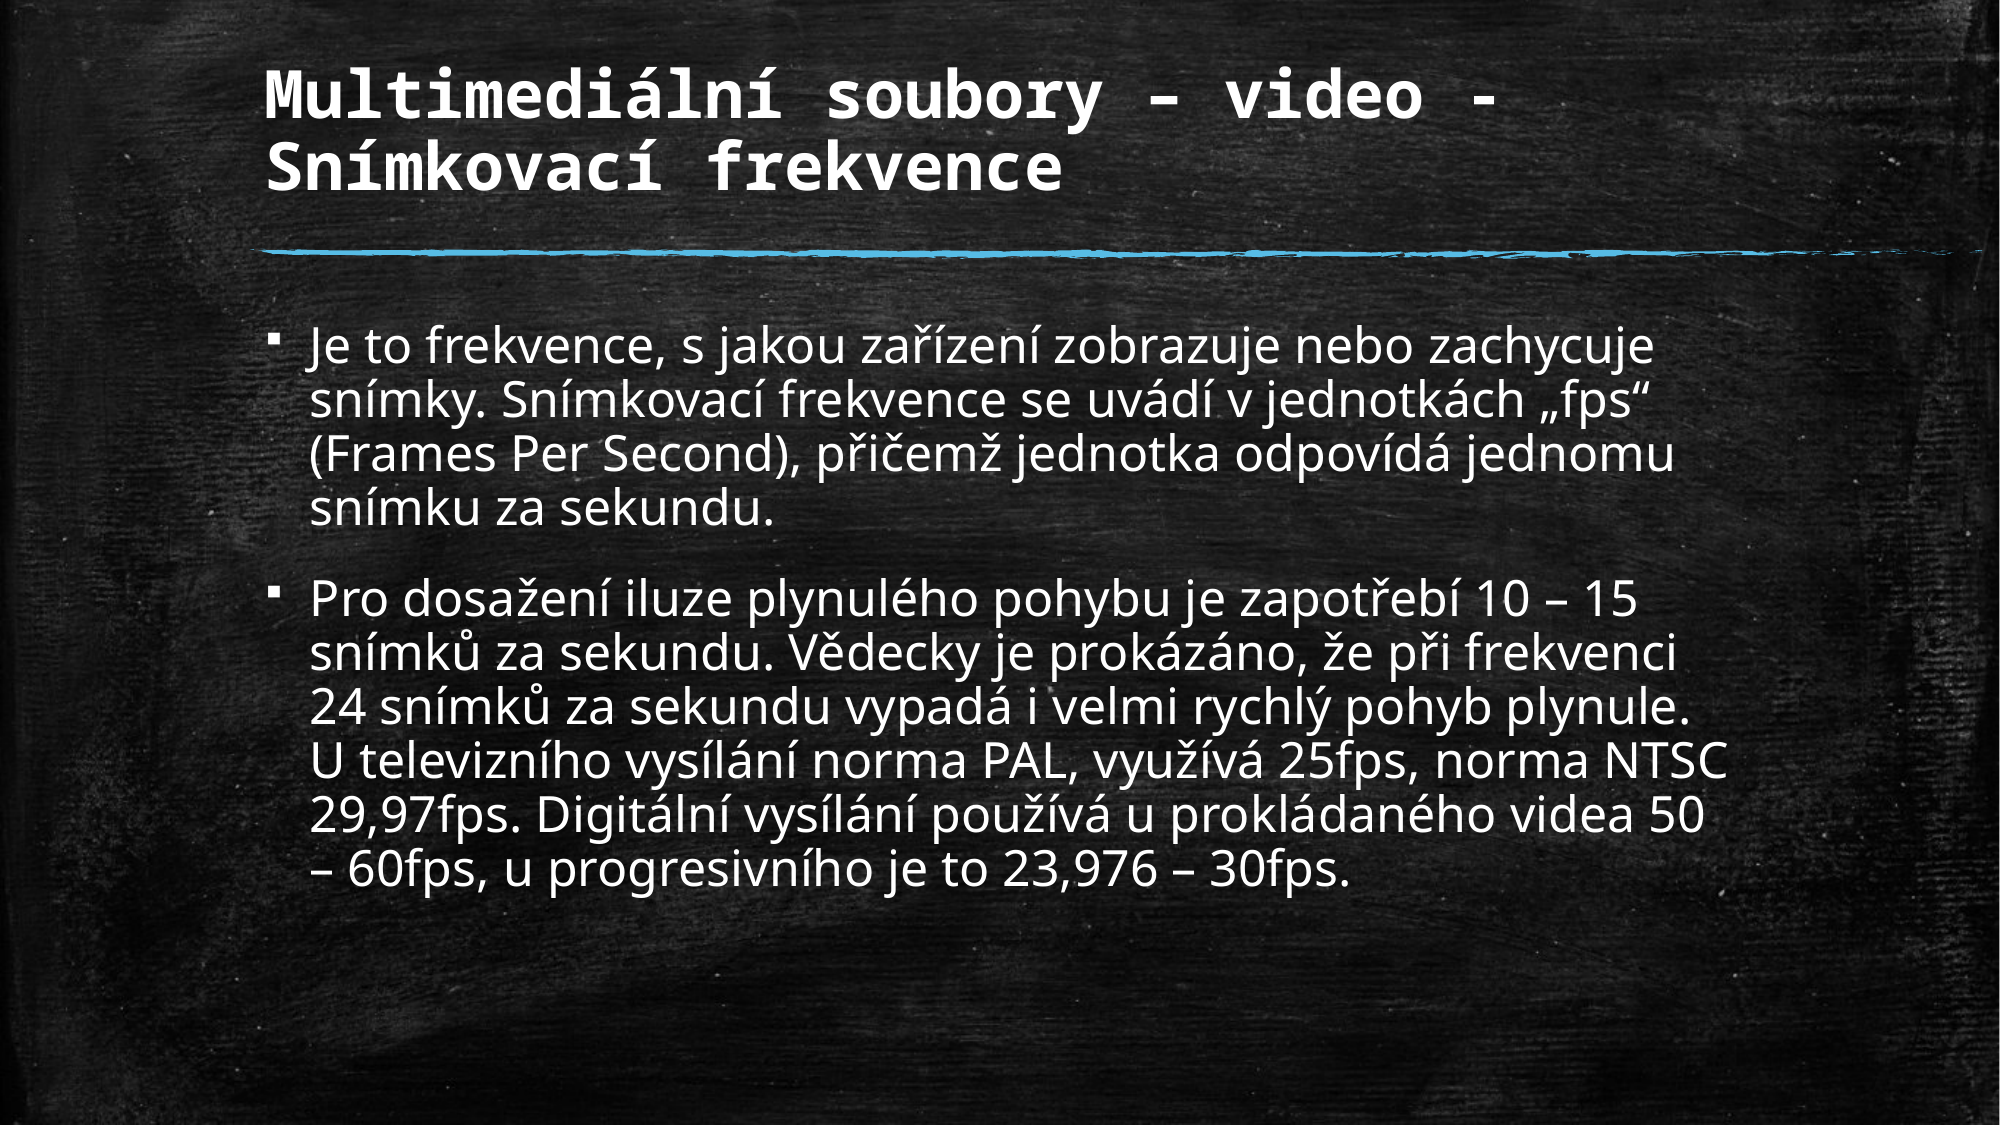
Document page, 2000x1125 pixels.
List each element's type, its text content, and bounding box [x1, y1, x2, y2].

title Multimediální soubory – video - Snímkovací frekvence [249, 45, 1750, 213]
list Je to frekvence, s jakou zařízení zobrazuje nebo zachycuje snímky. Snímkovací frekvence se uvádí v jednotkách „fps“ (Frames Per Second), přičemž jednotka odpovídá jednomu snímku za sekundu. Pro dosažení iluze plynulého pohybu je zapotřebí 10 – 15 snímků za sekundu. Vědecky je prokázáno, že při frekvenci 24 snímků za sekundu vypadá i velmi rychlý pohyb plynule. U televizního vysílání norma PAL, využívá 25fps, norma NTSC 29,97fps. Digitální vysílání používá u prokládaného videa 50 – 60fps, u progresivního je to 23,976 – 30fps. [249, 312, 1750, 1013]
